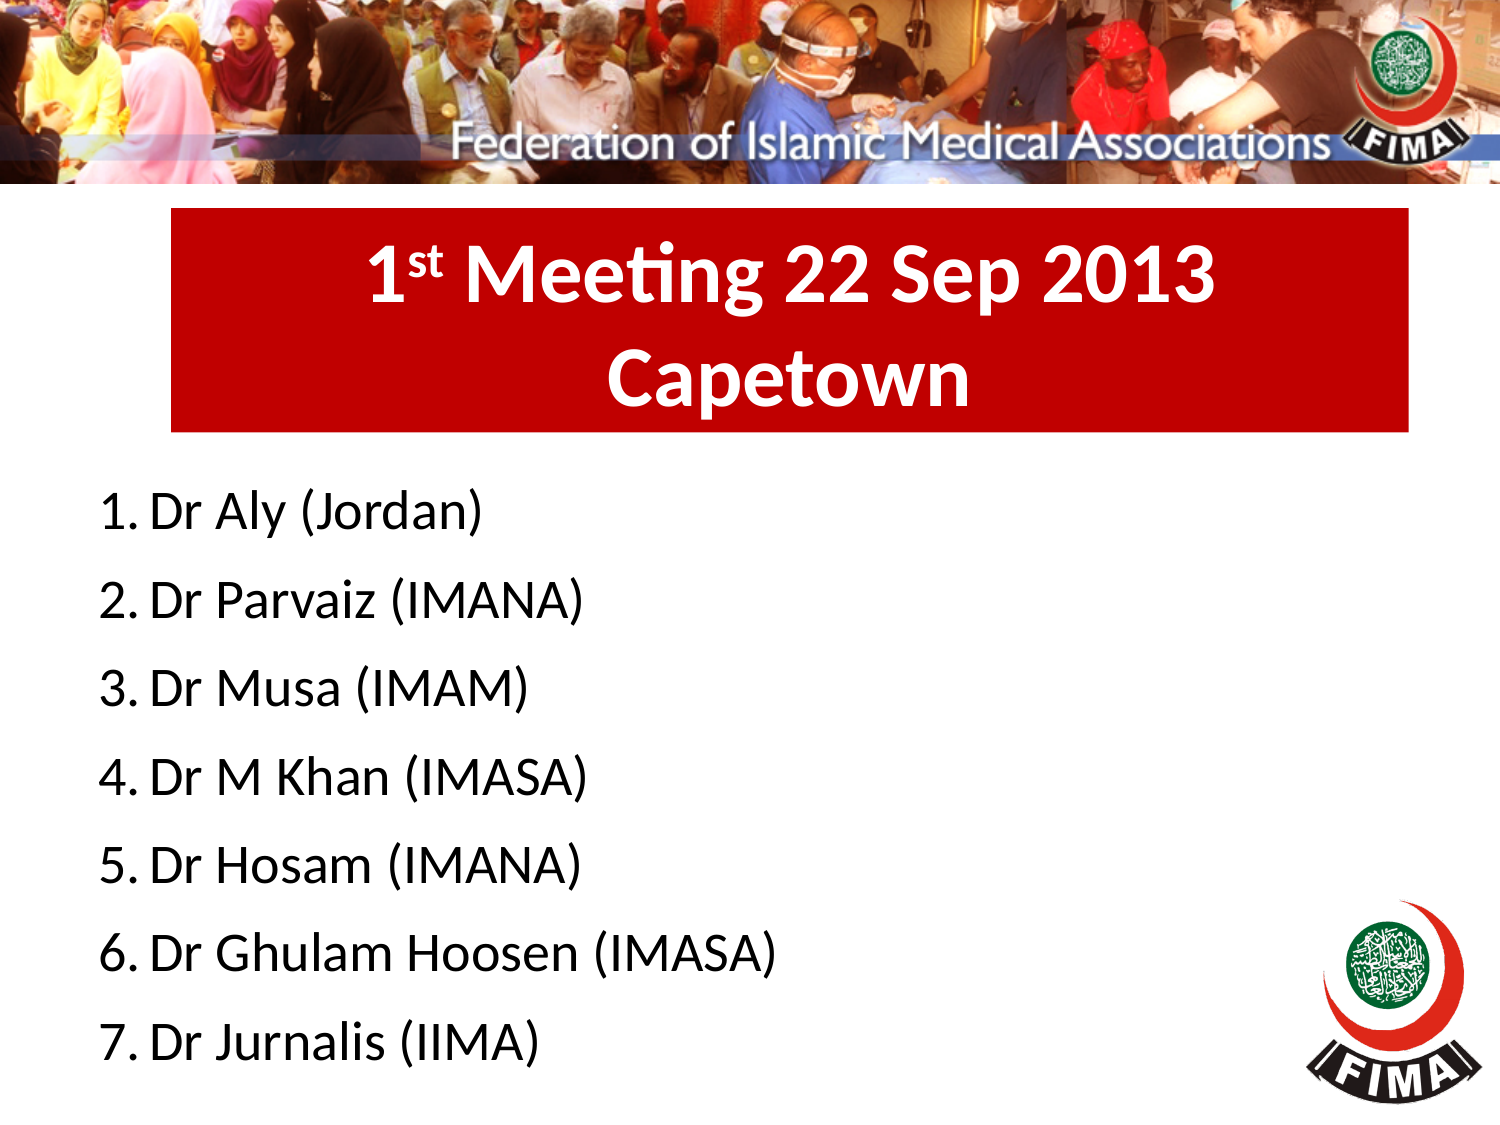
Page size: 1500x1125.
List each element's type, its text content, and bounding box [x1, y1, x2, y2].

list Dr Aly (Jordan) Dr Parvaiz (IMANA) Dr Musa (IMAM) Dr M Khan (IMASA) Dr Hosam (IMANA) Dr Ghulam Hoosen (IMASA) Dr Jurnalis (IIMA) [83, 456, 1471, 1084]
picture [0, 0, 1500, 184]
title 1st Meeting 22 Sep 2013 Capetown [171, 208, 1409, 433]
picture [1301, 893, 1483, 1106]
